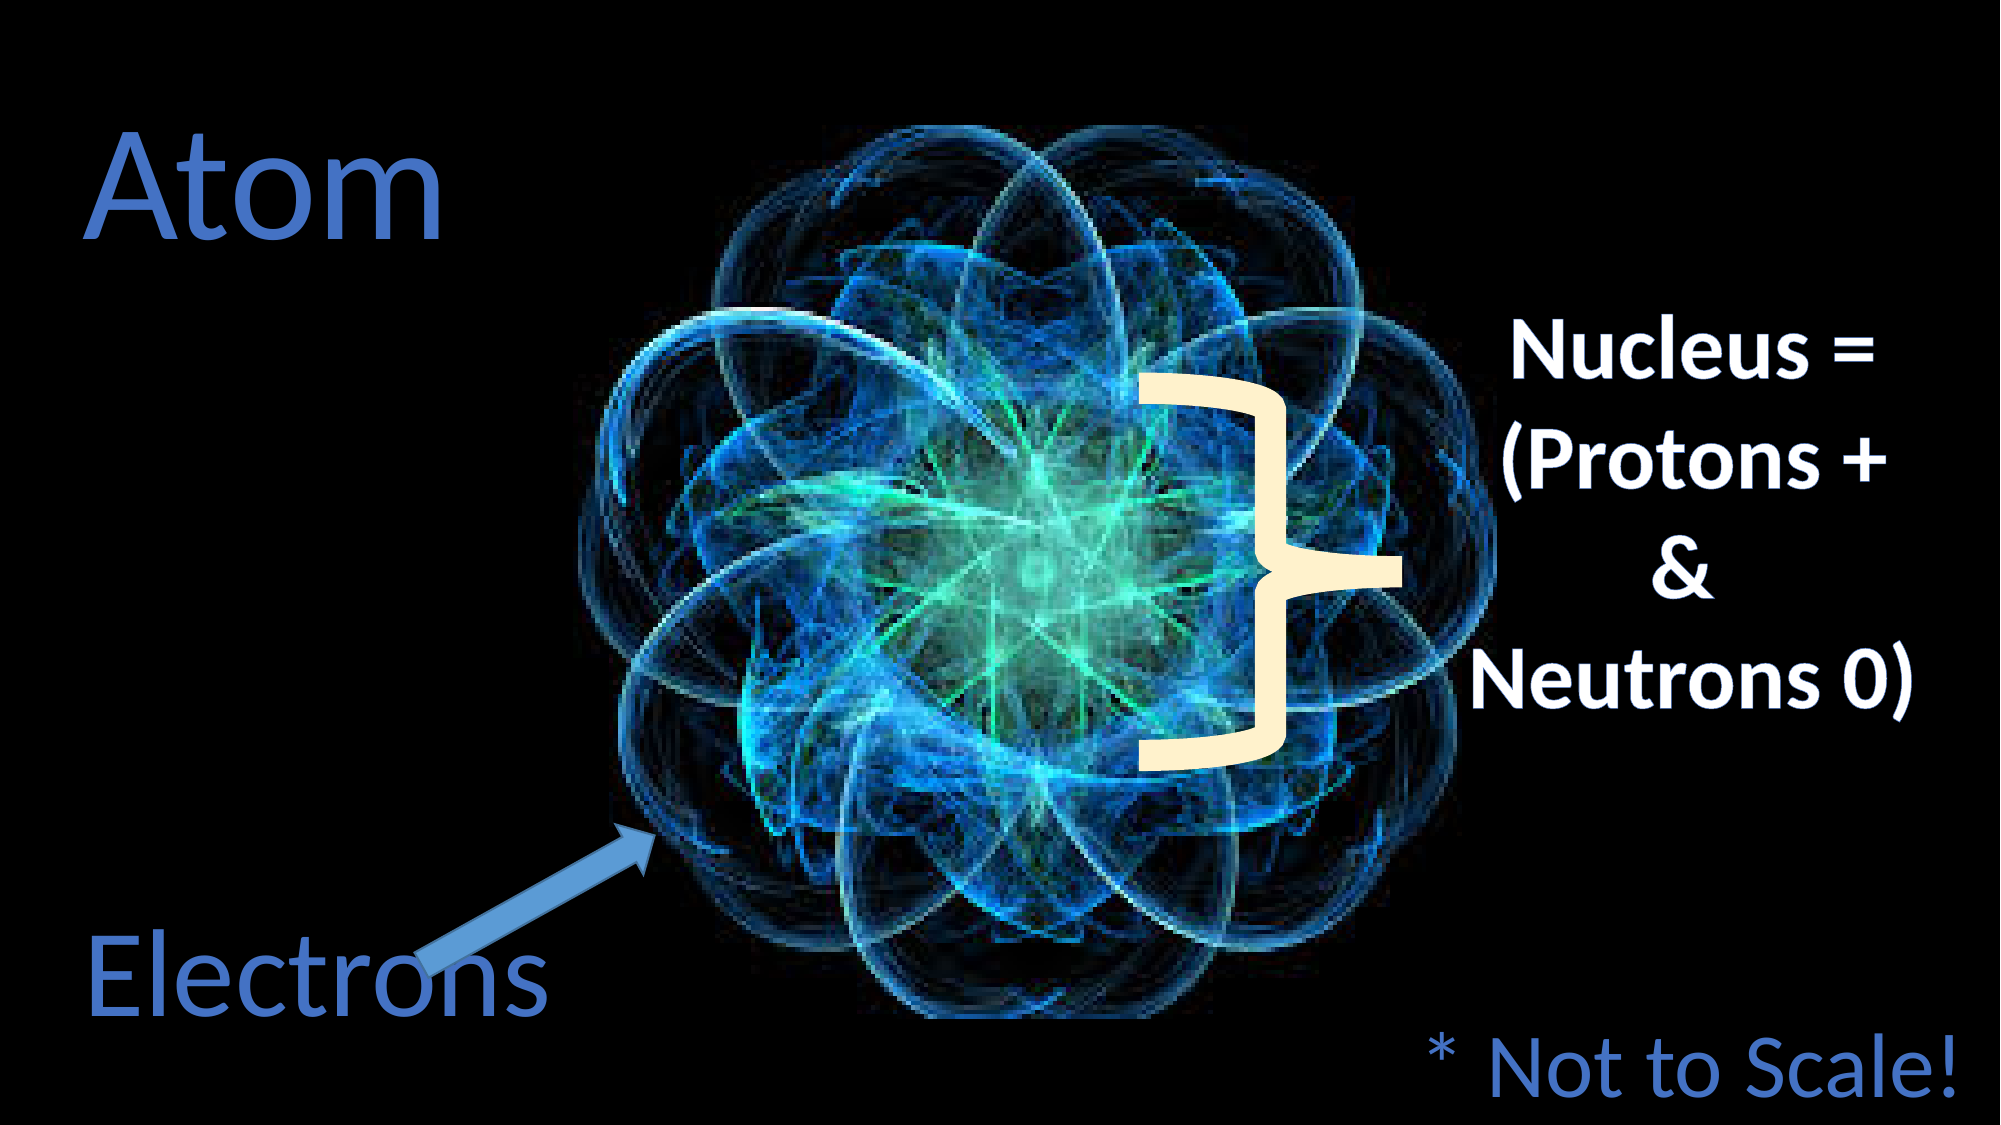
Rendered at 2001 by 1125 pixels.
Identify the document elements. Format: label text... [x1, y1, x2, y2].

text_box [413, 922, 467, 980]
text_box Atom [67, 65, 466, 280]
picture [467, 125, 1582, 1019]
text_box Electrons [68, 883, 568, 1049]
text_box Nucleus = (Protons + & Neutrons 0) [1582, 279, 1933, 735]
text_box * Not to Scale! [1404, 998, 1981, 1124]
